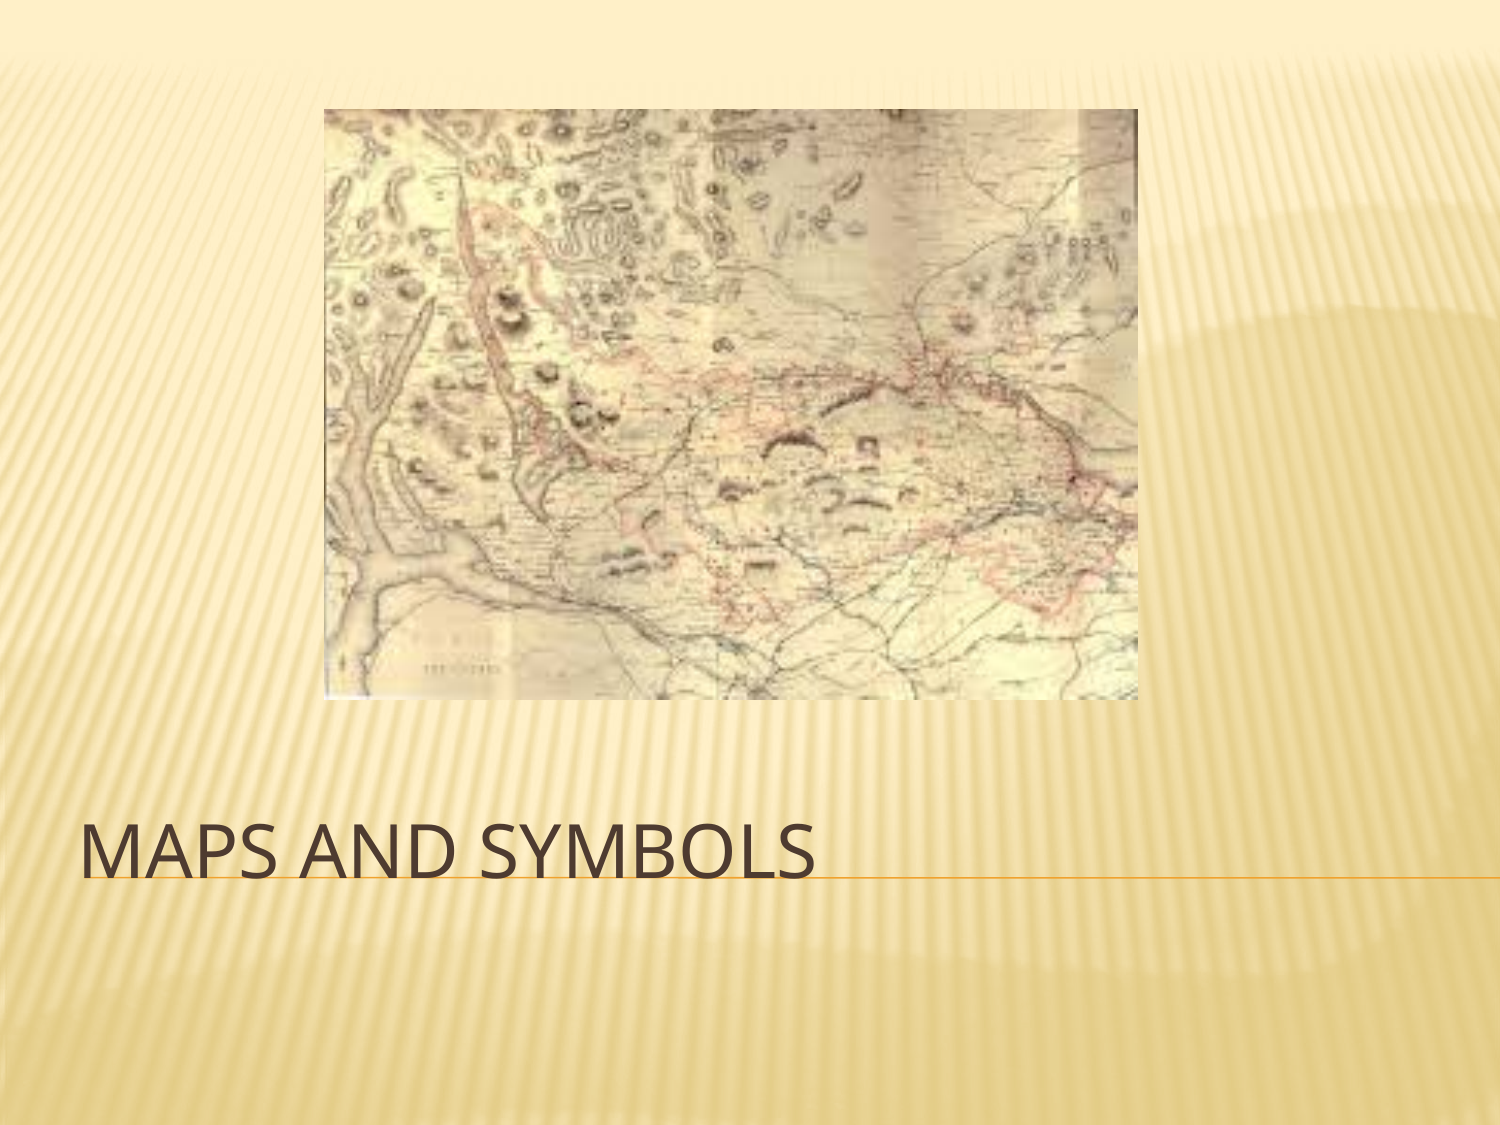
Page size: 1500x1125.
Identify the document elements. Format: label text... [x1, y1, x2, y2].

picture [324, 109, 1138, 701]
title Maps and Symbols [62, 796, 1450, 997]
